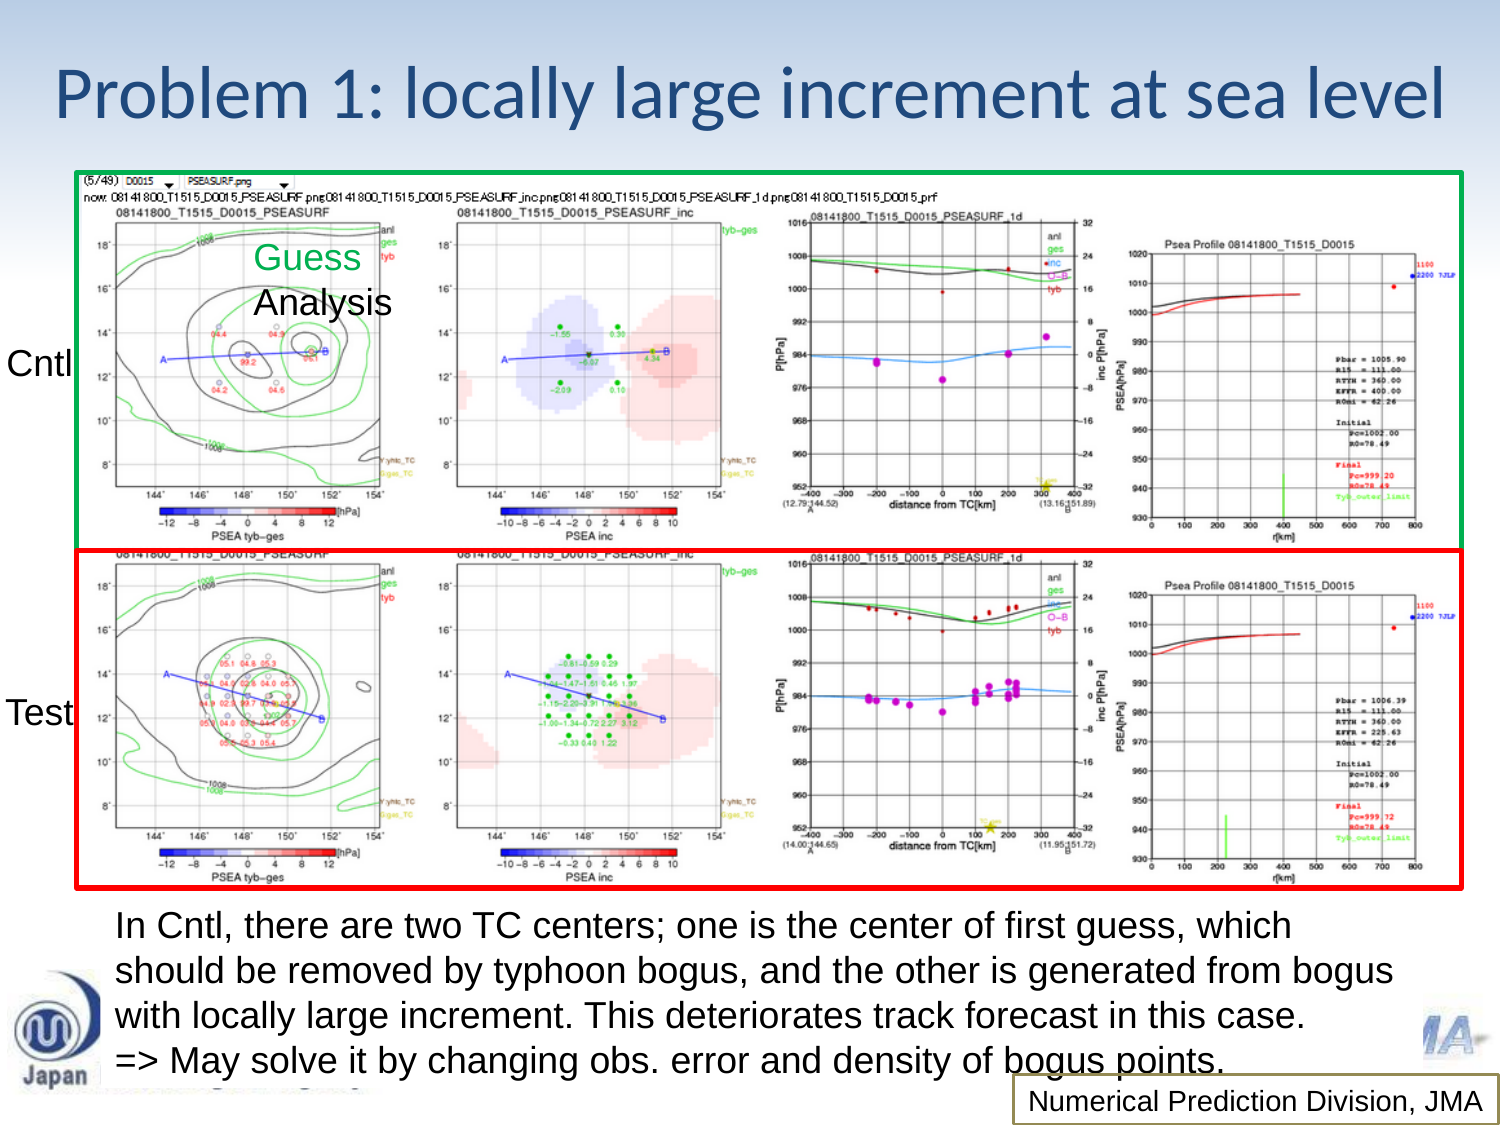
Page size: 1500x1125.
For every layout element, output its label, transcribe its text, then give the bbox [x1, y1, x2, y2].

text_box Test [0, 680, 76, 741]
text_box Numerical Prediction Division, JMA [1013, 1074, 1499, 1125]
picture [1424, 969, 1500, 1101]
text_box In Cntl, there are two TC centers; one is the center of first guess, which should be removed by typhoon bogus, and the other is generated from bogus with locally large increment. This deteriorates track forecast in this case. => May solve it by changing obs. error and density of bogus points. [100, 897, 1424, 1089]
title Problem 1: locally large increment at sea level [38, 24, 1465, 153]
picture [7, 969, 1013, 1101]
picture [81, 172, 1462, 889]
text_box Cntl [0, 331, 76, 392]
